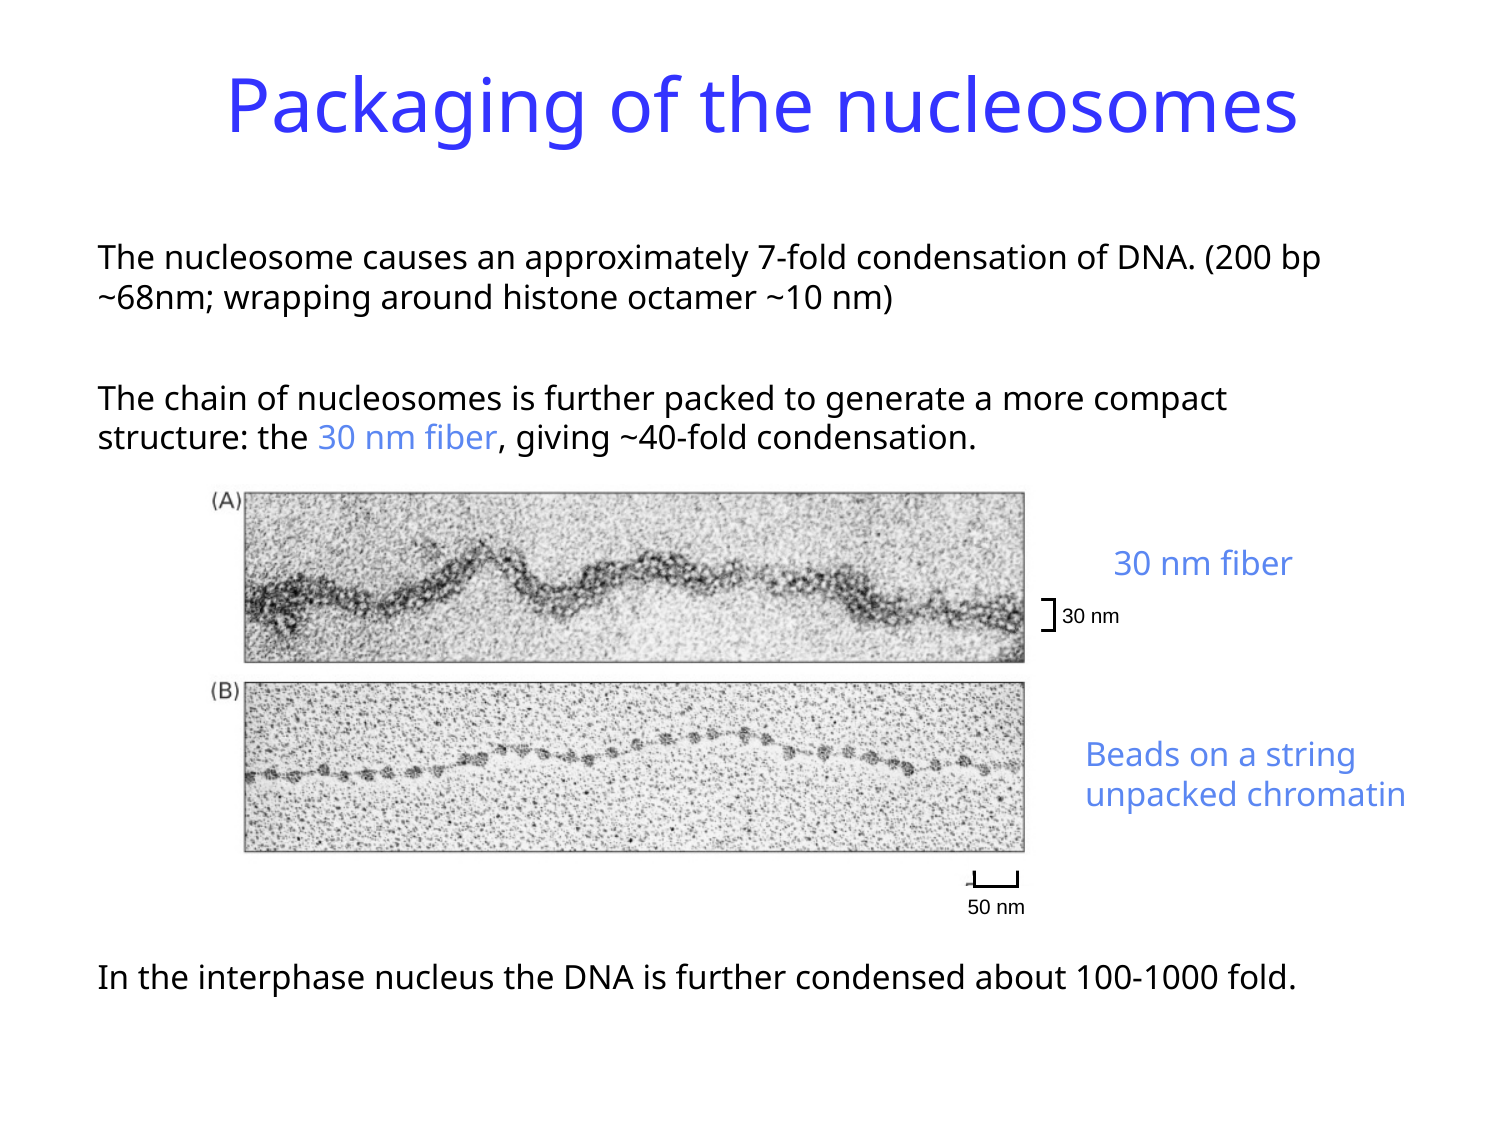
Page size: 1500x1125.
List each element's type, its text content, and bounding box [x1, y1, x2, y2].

title Packaging of the nucleosomes [81, 8, 1464, 197]
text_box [82, 368, 1500, 927]
text_box In the interphase nucleus the DNA is further condensed about 100-1000 fold. [82, 948, 1374, 1004]
text_box The nucleosome causes an approximately 7-fold condensation of DNA. (200 bp ~68nm; wrapping around histone octamer ~10 nm) [82, 228, 1369, 324]
